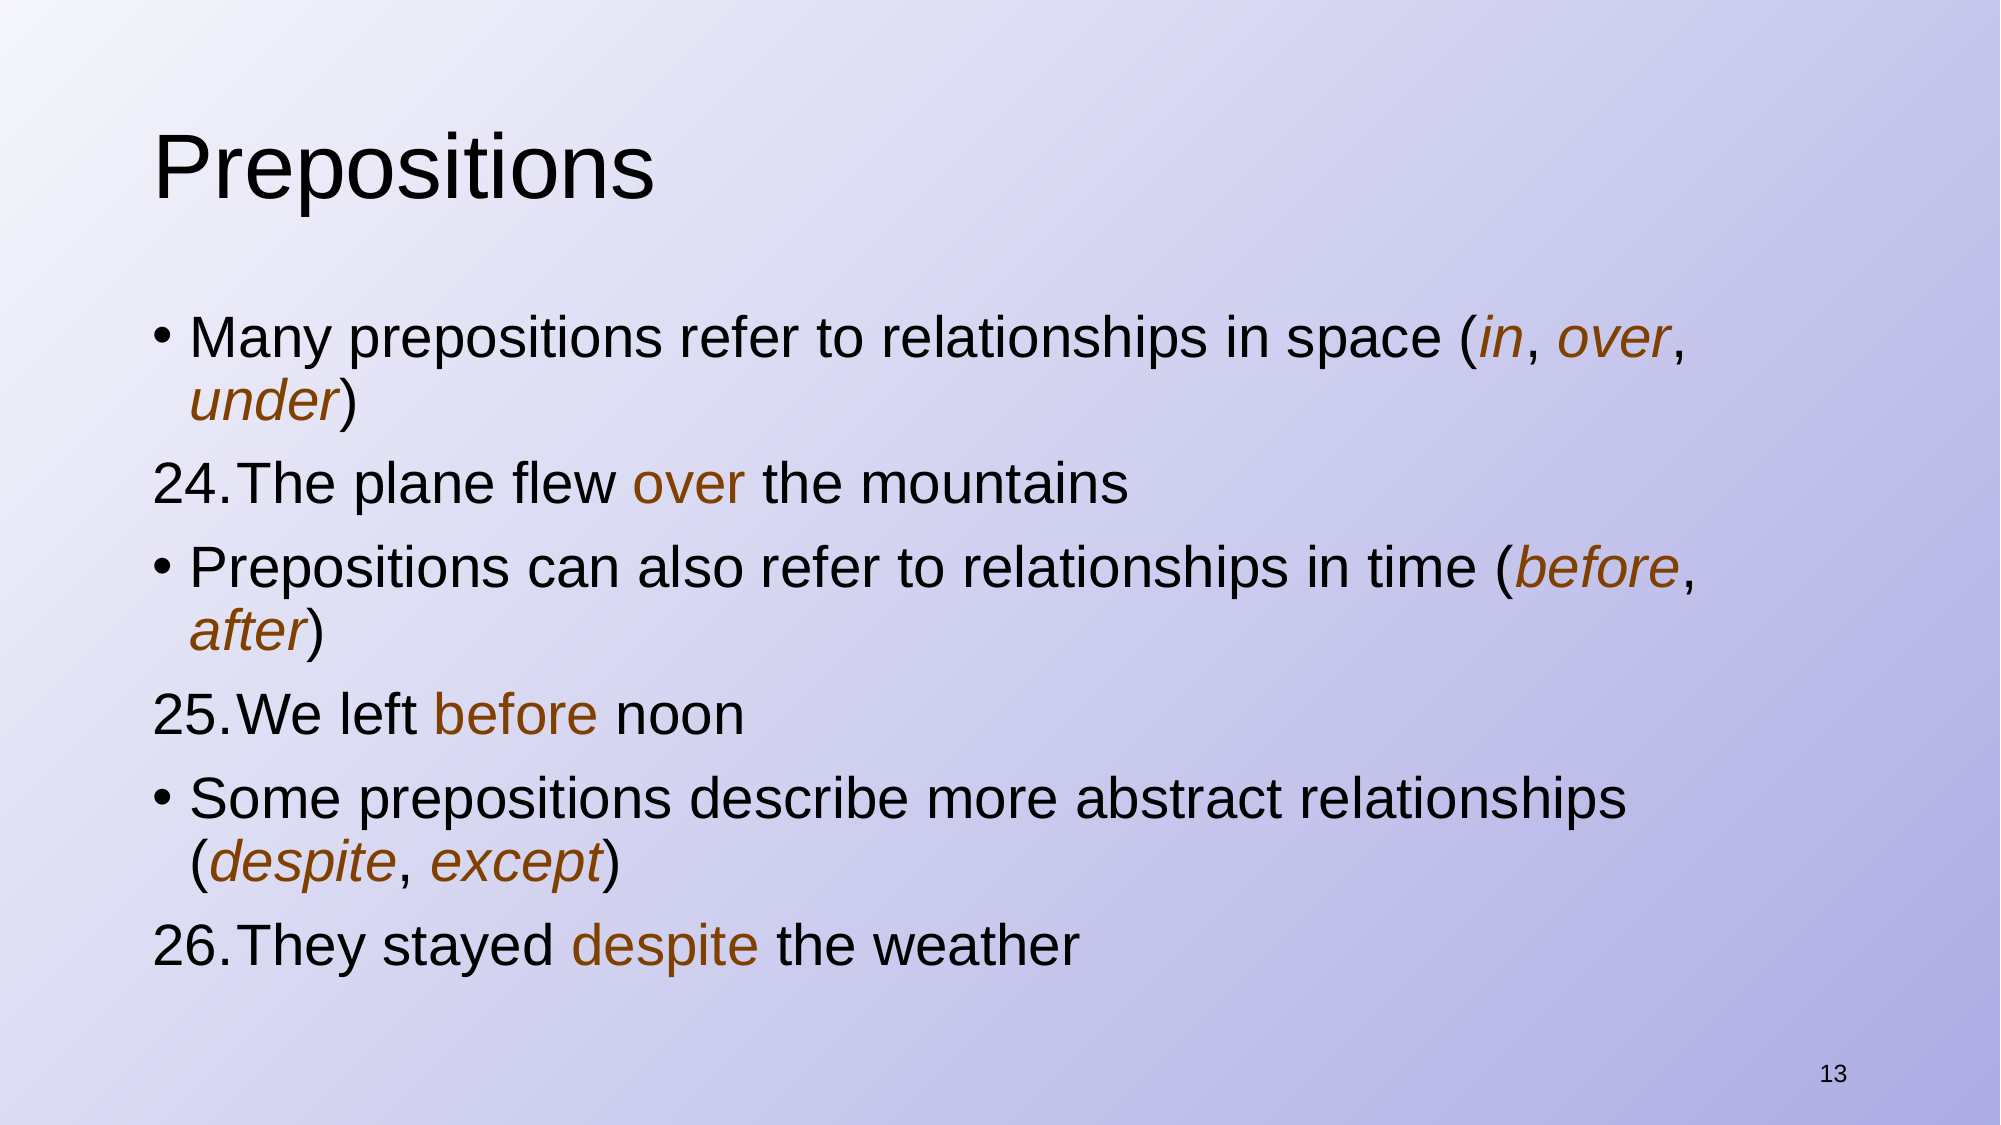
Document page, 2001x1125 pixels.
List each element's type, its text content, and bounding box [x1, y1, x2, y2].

title Prepositions [137, 59, 1863, 278]
list Many prepositions refer to relationships in space (in, over, under) The plane flew over the mountains Prepositions can also refer to relationships in time (before, after) We left before noon Some prepositions describe more abstract relationships (despite, except) They stayed despite the weather [137, 299, 1863, 1014]
slide_number 13 [1412, 1042, 1863, 1103]
